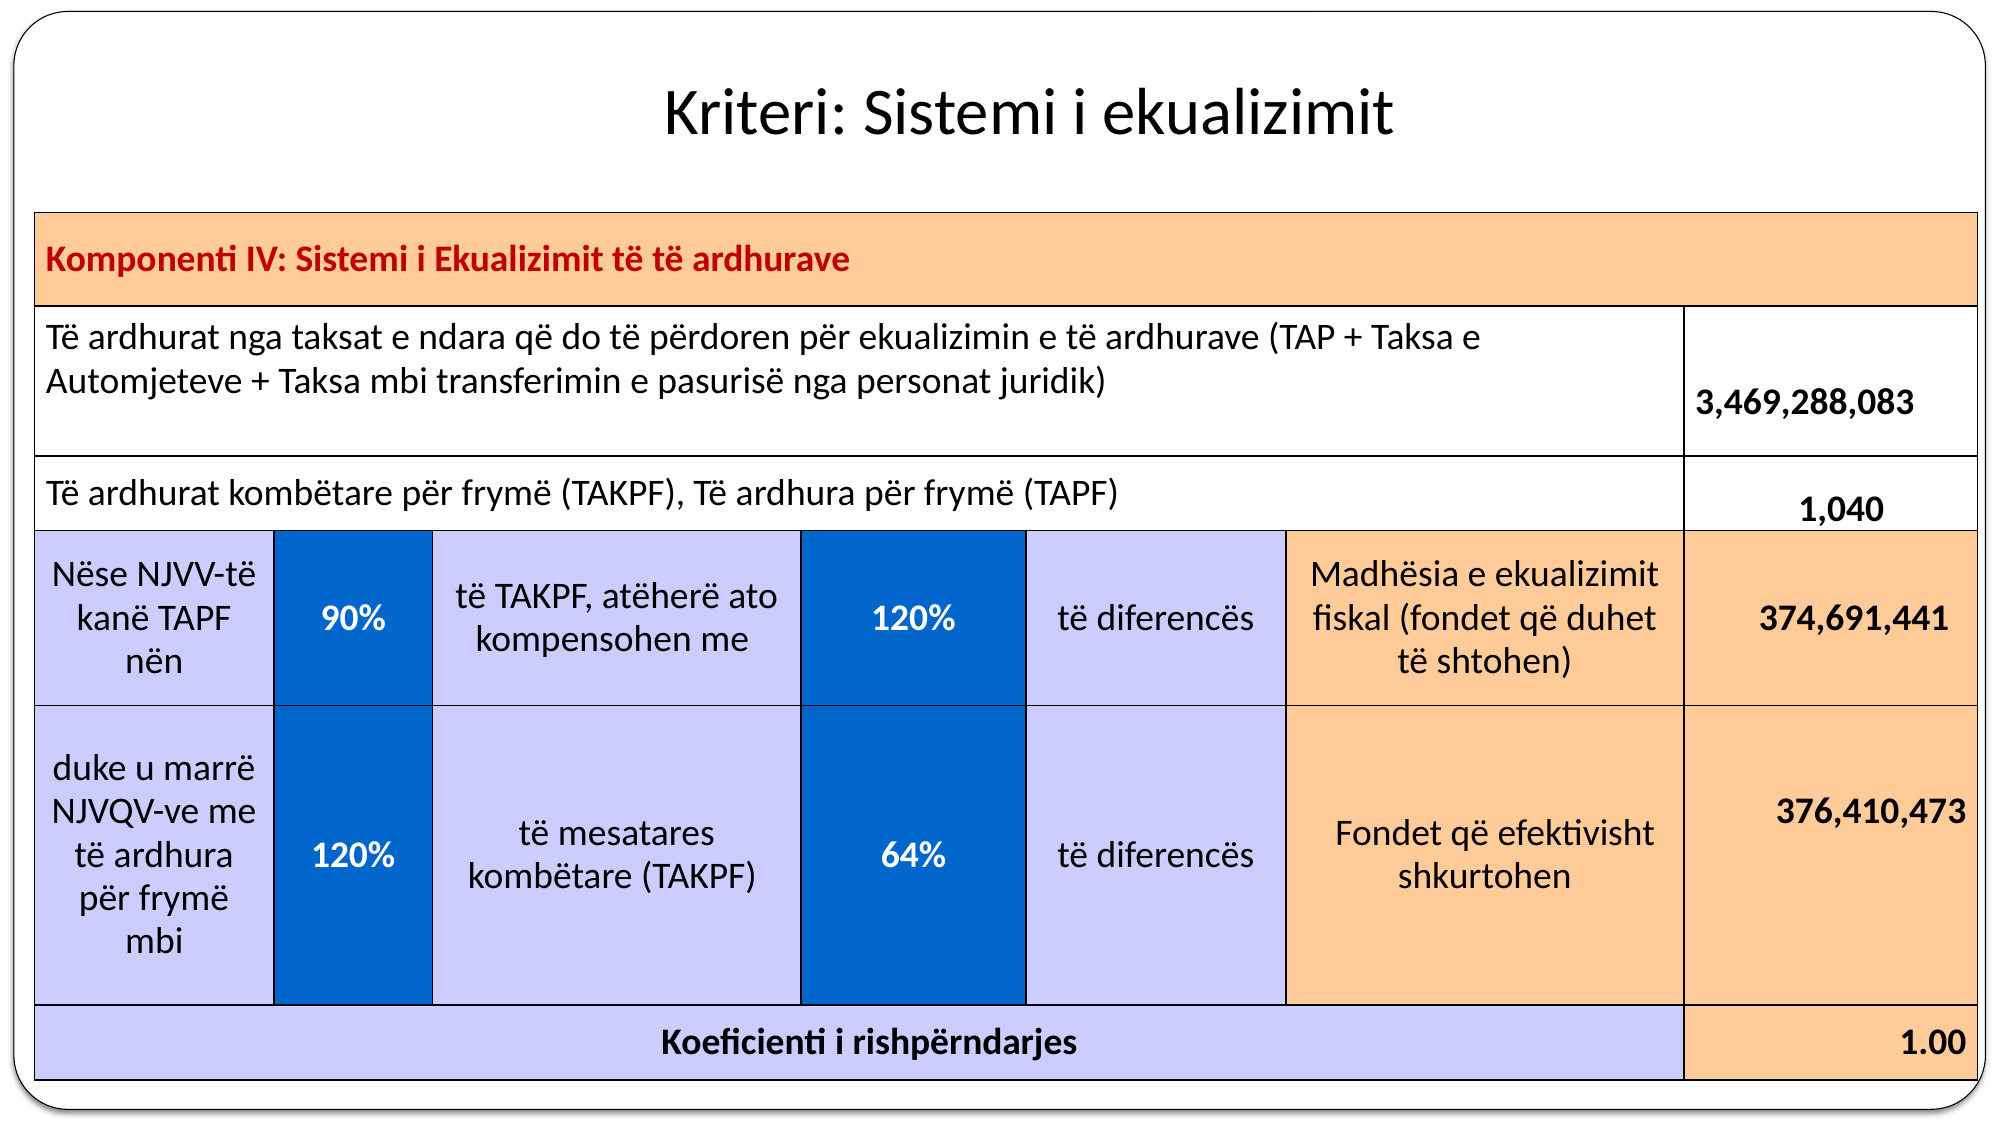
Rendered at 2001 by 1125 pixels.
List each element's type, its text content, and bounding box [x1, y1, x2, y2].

table_cell 64% [802, 706, 1025, 1004]
table_cell 374,691,441 [1685, 531, 1977, 705]
table_cell 1,040 [1685, 457, 1977, 530]
table_cell të TAKPF, atëherë ato kompensohen me [433, 531, 800, 705]
table_cell Nëse NJVV-të kanë TAPF nën [35, 531, 273, 705]
table_cell Koeficienti i rishpërndarjes [35, 1006, 1683, 1079]
table_cell 120% [275, 706, 432, 1004]
table_cell Të ardhurat nga taksat e ndara që do të përdoren për ekualizimin e të ardhurave (TAP + Taksa e Automjeteve + Taksa mbi transferimin e pasurisë nga personat juridik) [35, 307, 1683, 455]
table_cell Të ardhurat kombëtare për frymë (TAKPF), Të ardhura për frymë (TAPF) [35, 457, 1683, 530]
table_cell Fondet që efektivisht shkurtohen [1287, 706, 1683, 1004]
title Kriteri: Sistemi i ekualizimit [399, 45, 1675, 163]
table_cell 3,469,288,083 [1685, 307, 1977, 455]
table_header Komponenti IV: Sistemi i Ekualizimit të të ardhurave [35, 213, 1977, 305]
table_cell 90% [275, 531, 432, 705]
table_cell 376,410,473 [1685, 706, 1977, 1004]
table_cell të diferencës [1027, 706, 1285, 1004]
table_cell duke u marrë NJVQV-ve me të ardhura për frymë mbi [35, 706, 273, 1004]
table_cell Madhësia e ekualizimit fiskal (fondet që duhet të shtohen) [1287, 531, 1683, 705]
table_cell të diferencës [1027, 531, 1285, 705]
table_cell të mesatares kombëtare (TAKPF) [433, 706, 800, 1004]
table_cell 120% [802, 531, 1025, 705]
table_cell 1.00 [1685, 1006, 1977, 1079]
